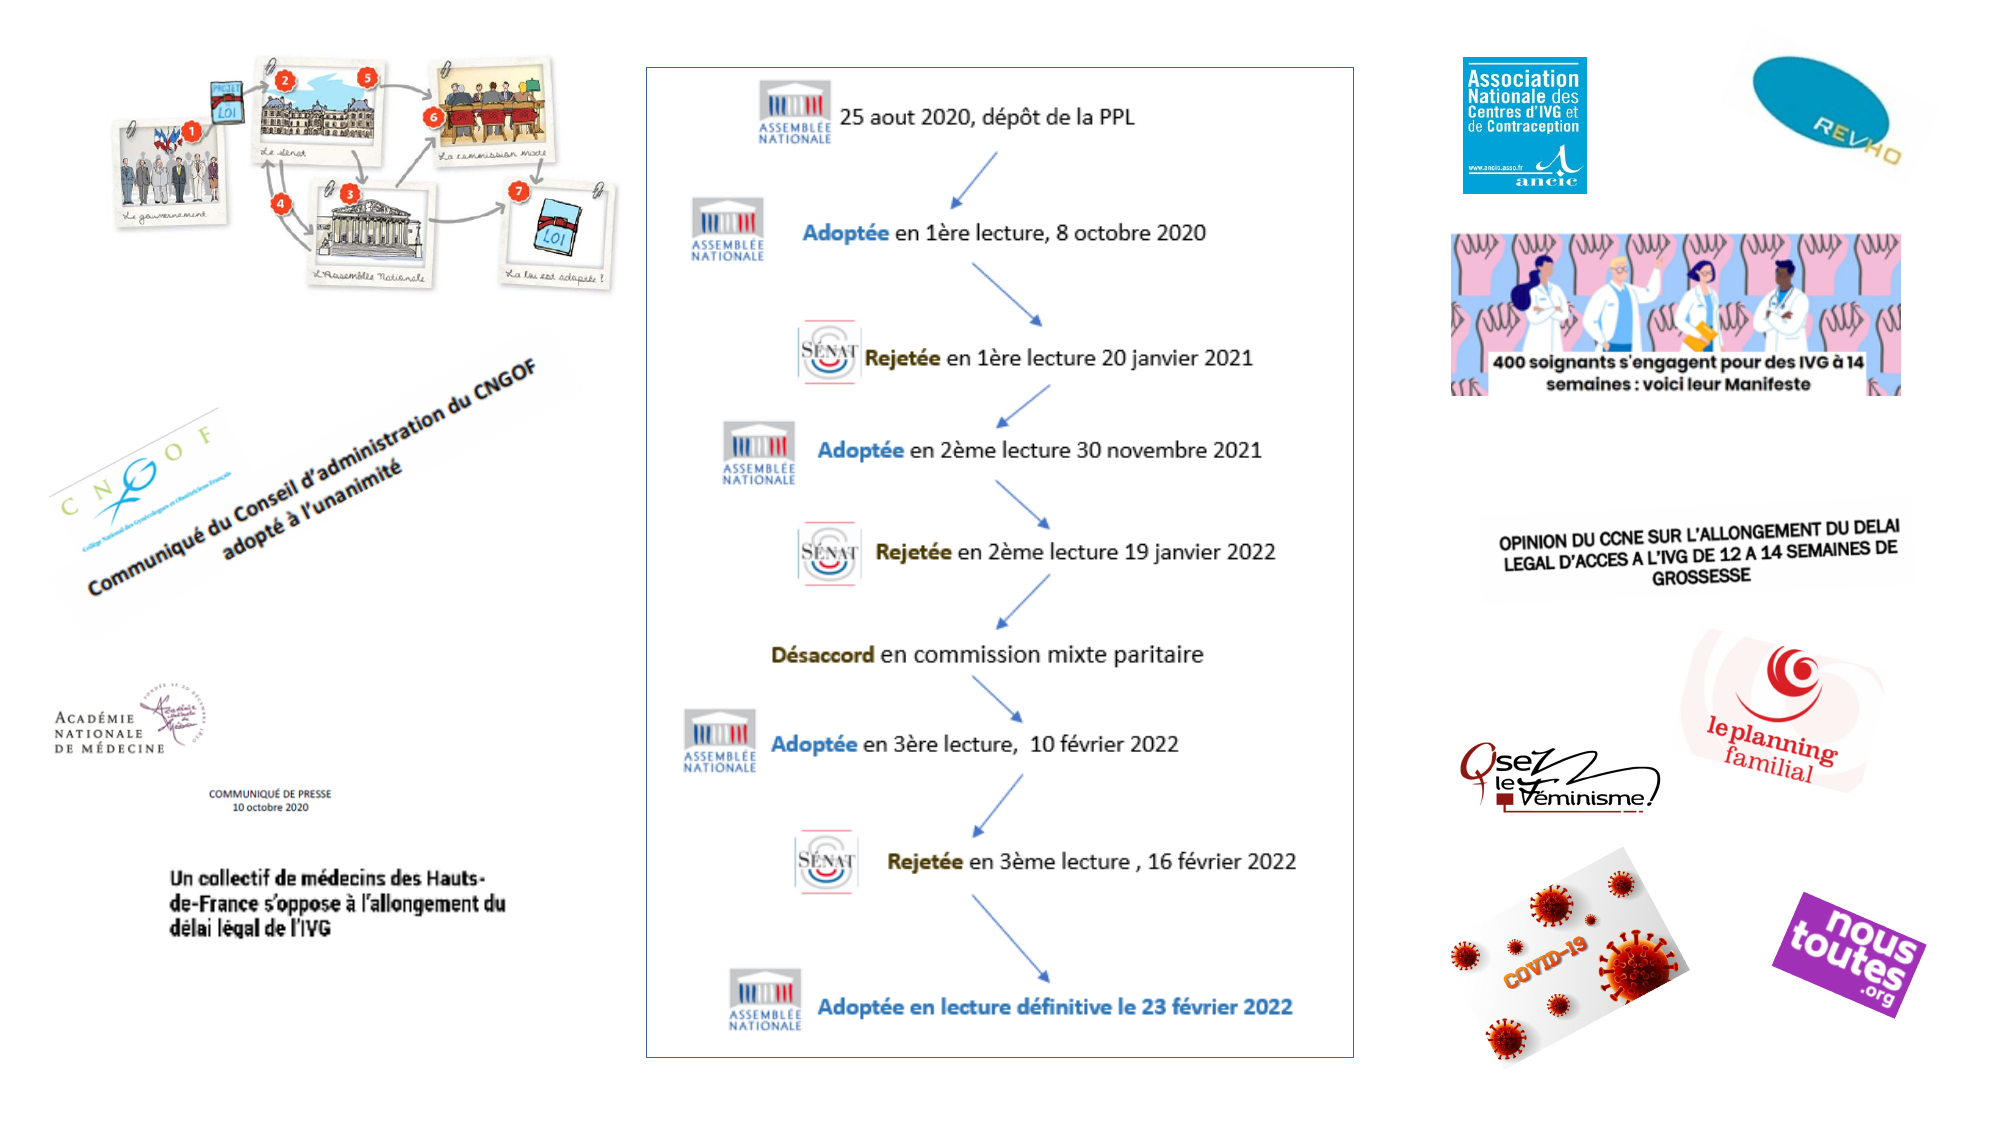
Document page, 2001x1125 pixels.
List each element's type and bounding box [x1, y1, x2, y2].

picture [1670, 626, 1888, 795]
picture [1532, 179, 1543, 186]
picture [1490, 90, 1499, 103]
picture [1532, 74, 1546, 103]
picture [1468, 121, 1481, 132]
picture [1557, 74, 1566, 87]
picture [35, 323, 596, 644]
picture [1480, 497, 1914, 603]
picture [1438, 847, 1689, 1069]
picture [1469, 166, 1522, 170]
picture [1543, 71, 1549, 87]
picture [1480, 92, 1488, 103]
picture [646, 67, 1354, 1058]
picture [1491, 74, 1523, 87]
picture [1512, 92, 1529, 103]
picture [1562, 93, 1569, 103]
picture [1451, 233, 1901, 396]
picture [1469, 106, 1520, 117]
picture [1525, 70, 1529, 87]
picture [1557, 170, 1564, 176]
picture [152, 859, 544, 968]
picture [103, 35, 636, 315]
picture [1567, 179, 1577, 185]
picture [1468, 70, 1489, 103]
picture [1567, 107, 1578, 117]
picture [1517, 179, 1528, 186]
picture [1505, 121, 1520, 132]
picture [1721, 25, 1939, 185]
picture [1569, 74, 1578, 87]
picture [1456, 739, 1667, 815]
picture [1523, 120, 1578, 133]
picture [1527, 105, 1560, 117]
picture [1488, 120, 1502, 132]
picture [1557, 145, 1578, 173]
picture [1502, 92, 1509, 103]
picture [28, 683, 339, 821]
picture [1568, 99, 1578, 103]
picture [1553, 89, 1559, 103]
picture [1536, 163, 1547, 170]
picture [1772, 892, 1926, 1018]
